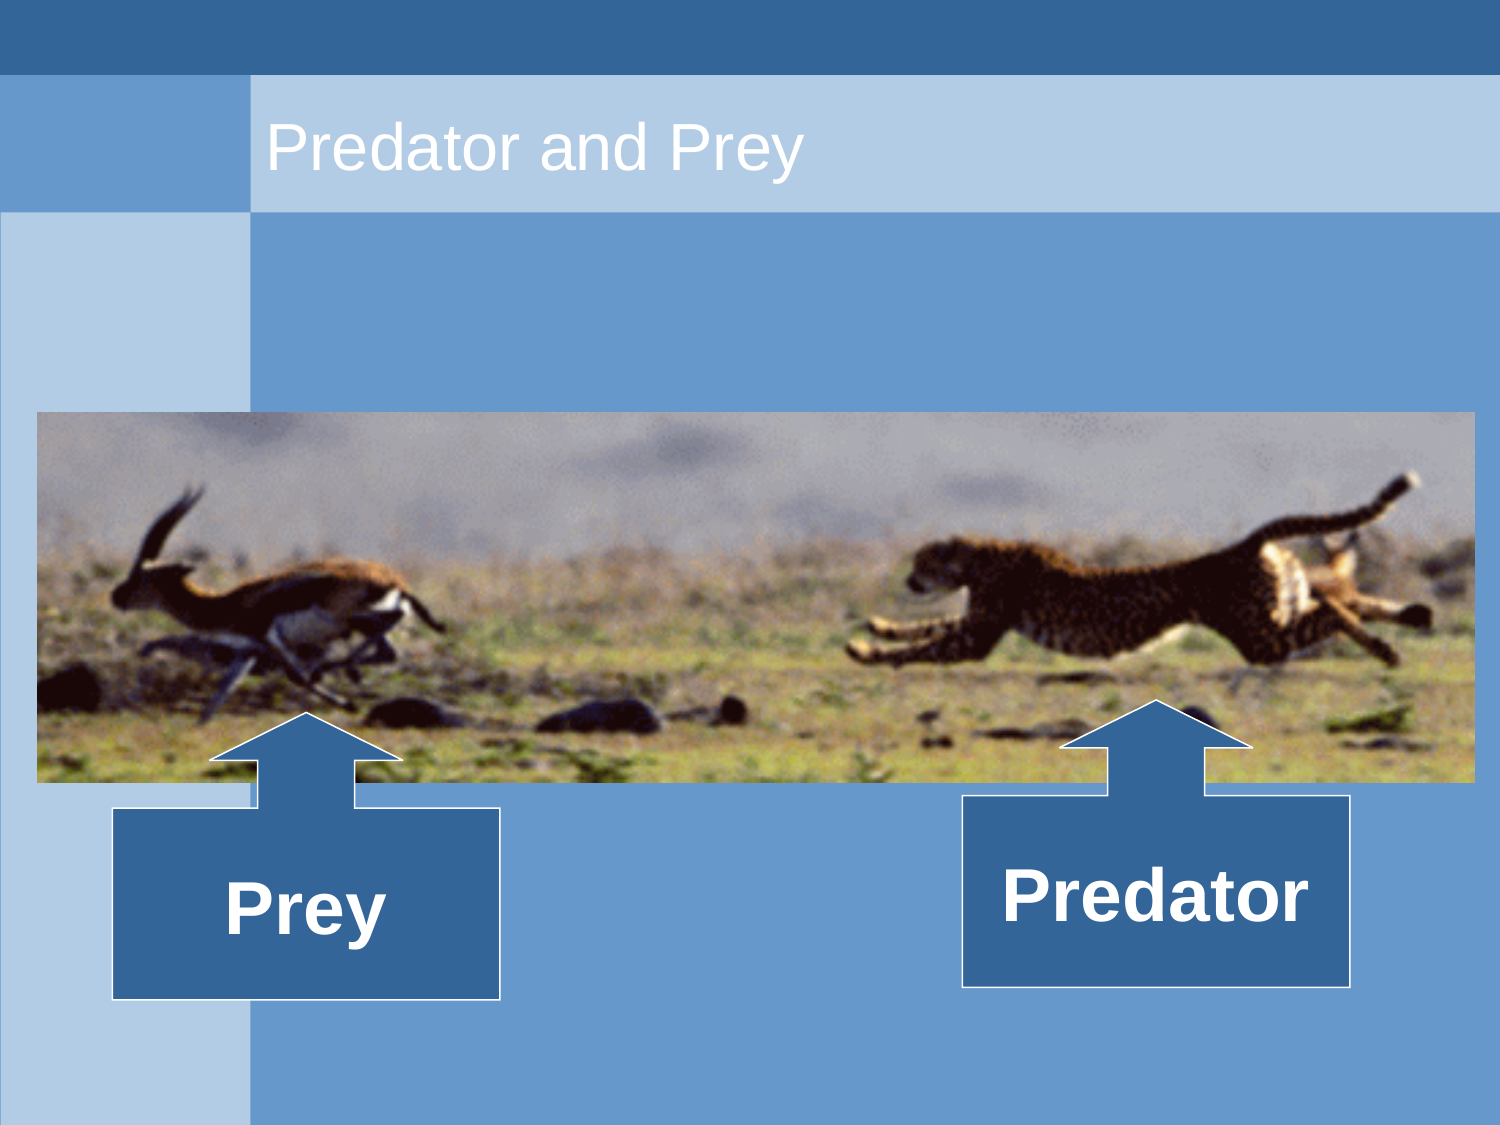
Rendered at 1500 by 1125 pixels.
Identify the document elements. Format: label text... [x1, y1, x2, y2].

text_box Predator [962, 783, 1350, 988]
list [37, 412, 1475, 783]
text_box Prey [112, 783, 500, 1000]
title Predator and Prey [250, 75, 1500, 213]
